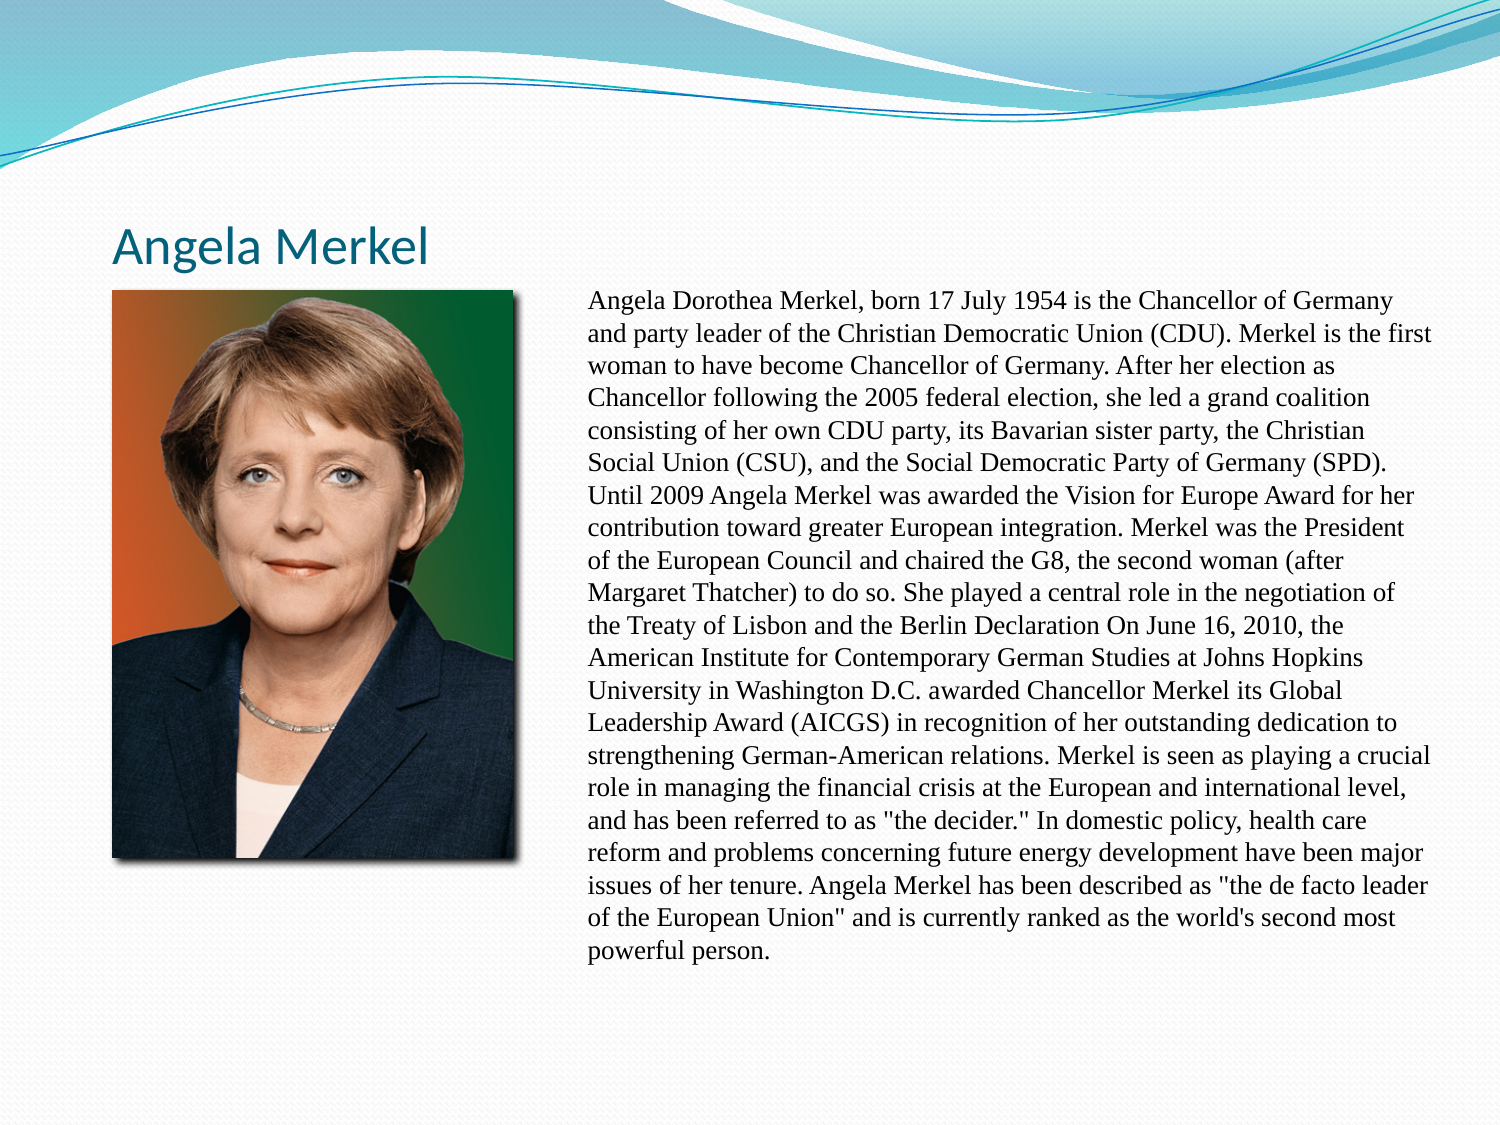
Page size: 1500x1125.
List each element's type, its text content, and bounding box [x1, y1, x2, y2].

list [111, 290, 513, 858]
title Angela Merkel [112, 84, 563, 275]
list Angela Dorothea Merkel, born 17 July 1954 is the Chancellor of Germany and party leader of the Christian Democratic Union (CDU). Merkel is the first woman to have become Chancellor of Germany. After her election as Chancellor following the 2005 federal election, she led a grand coalition consisting of her own CDU party, its Bavarian sister party, the Christian Social Union (CSU), and the Social Democratic Party of Germany (SPD). Until 2009 Angela Merkel was awarded the Vision for Europe Award for her contribution toward greater European integration. Merkel was the President of the European Council and chaired the G8, the second woman (after Margaret Thatcher) to do so. She played a central role in the negotiation of the Treaty of Lisbon and the Berlin Declaration On June 16, 2010, the American Institute for Contemporary German Studies at Johns Hopkins University in Washington D.C. awarded Chancellor Merkel its Global Leadership Award (AICGS) in recognition of her outstanding dedication to strengthening German-American relations. Merkel is seen as playing a crucial role in managing the financial crisis at the European and international level, and has been referred to as "the decider." In domestic policy, health care reform and problems concerning future energy development have been major issues of her tenure. Angela Merkel has been described as "the de facto leader of the European Union" and is currently ranked as the world's second most powerful person. [584, 275, 1436, 1025]
